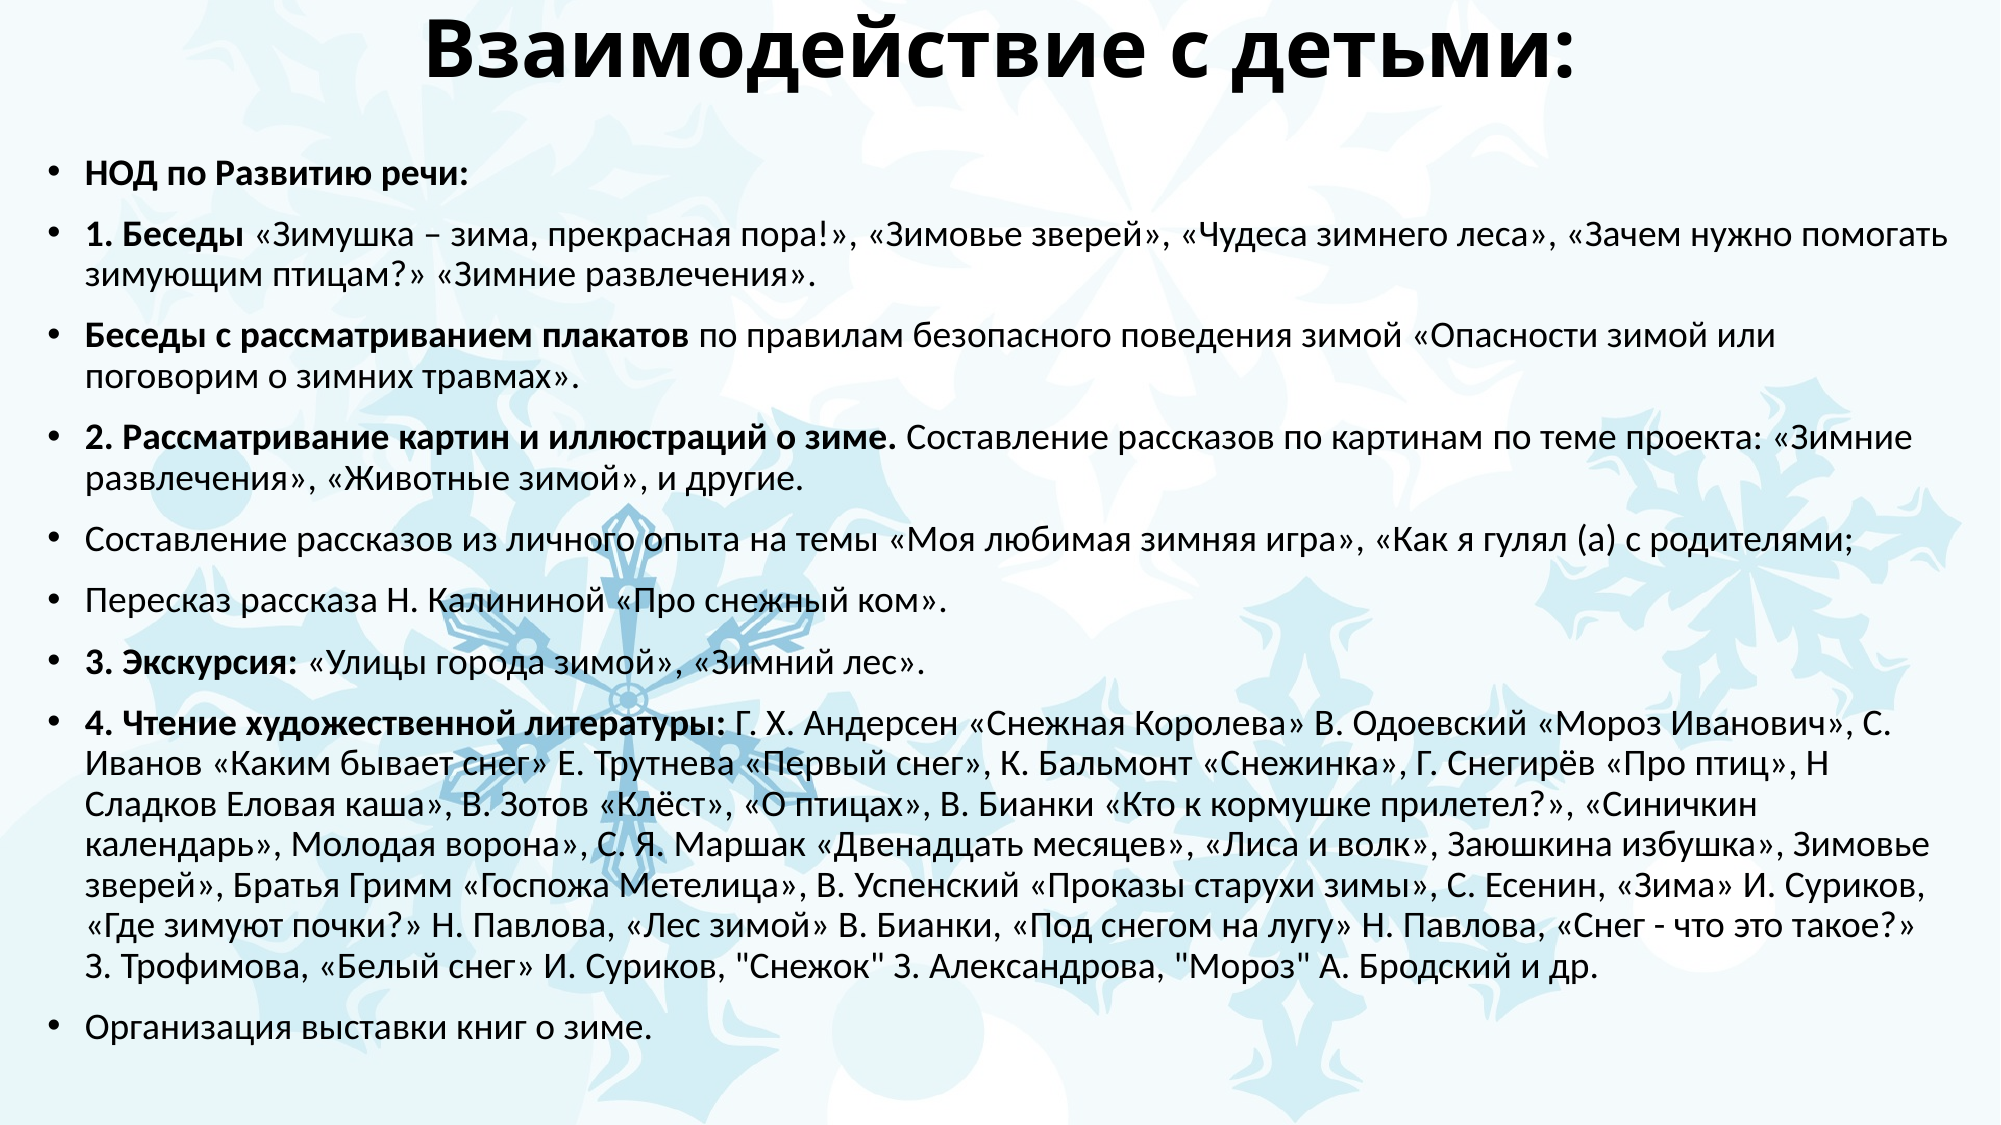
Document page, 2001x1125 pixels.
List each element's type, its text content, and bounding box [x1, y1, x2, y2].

list НОД по Развитию речи: 1. Беседы «Зимушка – зима, прекрасная пора!», «Зимовье зверей», «Чудеса зимнего леса», «Зачем нужно помогать зимующим птицам?» «Зимние развлечения». Беседы с рассматриванием плакатов по правилам безопасного поведения зимой «Опасности зимой или поговорим о зимних травмах». 2. Рассматривание картин и иллюстраций о зиме. Составление рассказов по картинам по теме проекта: «Зимние развлечения», «Животные зимой», и другие. Составление рассказов из личного опыта на темы «Моя любимая зимняя игра», «Как я гулял (а) с родителями; Пересказ рассказа Н. Калининой «Про снежный ком». 3. Экскурсия: «Улицы города зимой», «Зимний лес». 4. Чтение художественной литературы: Г. Х. Андерсен «Снежная Королева» В. Одоевский «Мороз Иванович», С. Иванов «Каким бывает снег» Е. Трутнева «Первый снег», К. Бальмонт «Снежинка», Г. Снегирёв «Про птиц», Н Сладков Еловая каша», В. Зотов «Клёст», «О птицах», В. Бианки «Кто к кормушке прилетел?», «Синичкин календарь», Молодая ворона», С. Я. Маршак «Двенадцать месяцев», «Лиса и волк», Заюшкина избушка», Зимовье зверей», Братья Гримм «Госпожа Метелица», В. Успенский «Проказы старухи зимы», С. Есенин, «Зима» И. Суриков, «Где зимуют почки?» Н. Павлова, «Лес зимой» В. Бианки, «Под снегом на лугу» Н. Павлова, «Снег - что это такое?» З. Трофимова, «Белый снег» И. Суриков, "Снежок" З. Александрова, "Мороз" А. Бродский и др. Организация выставки книг о зиме. [32, 145, 1968, 1078]
title Взаимодействие с детьми: [137, 0, 1863, 103]
